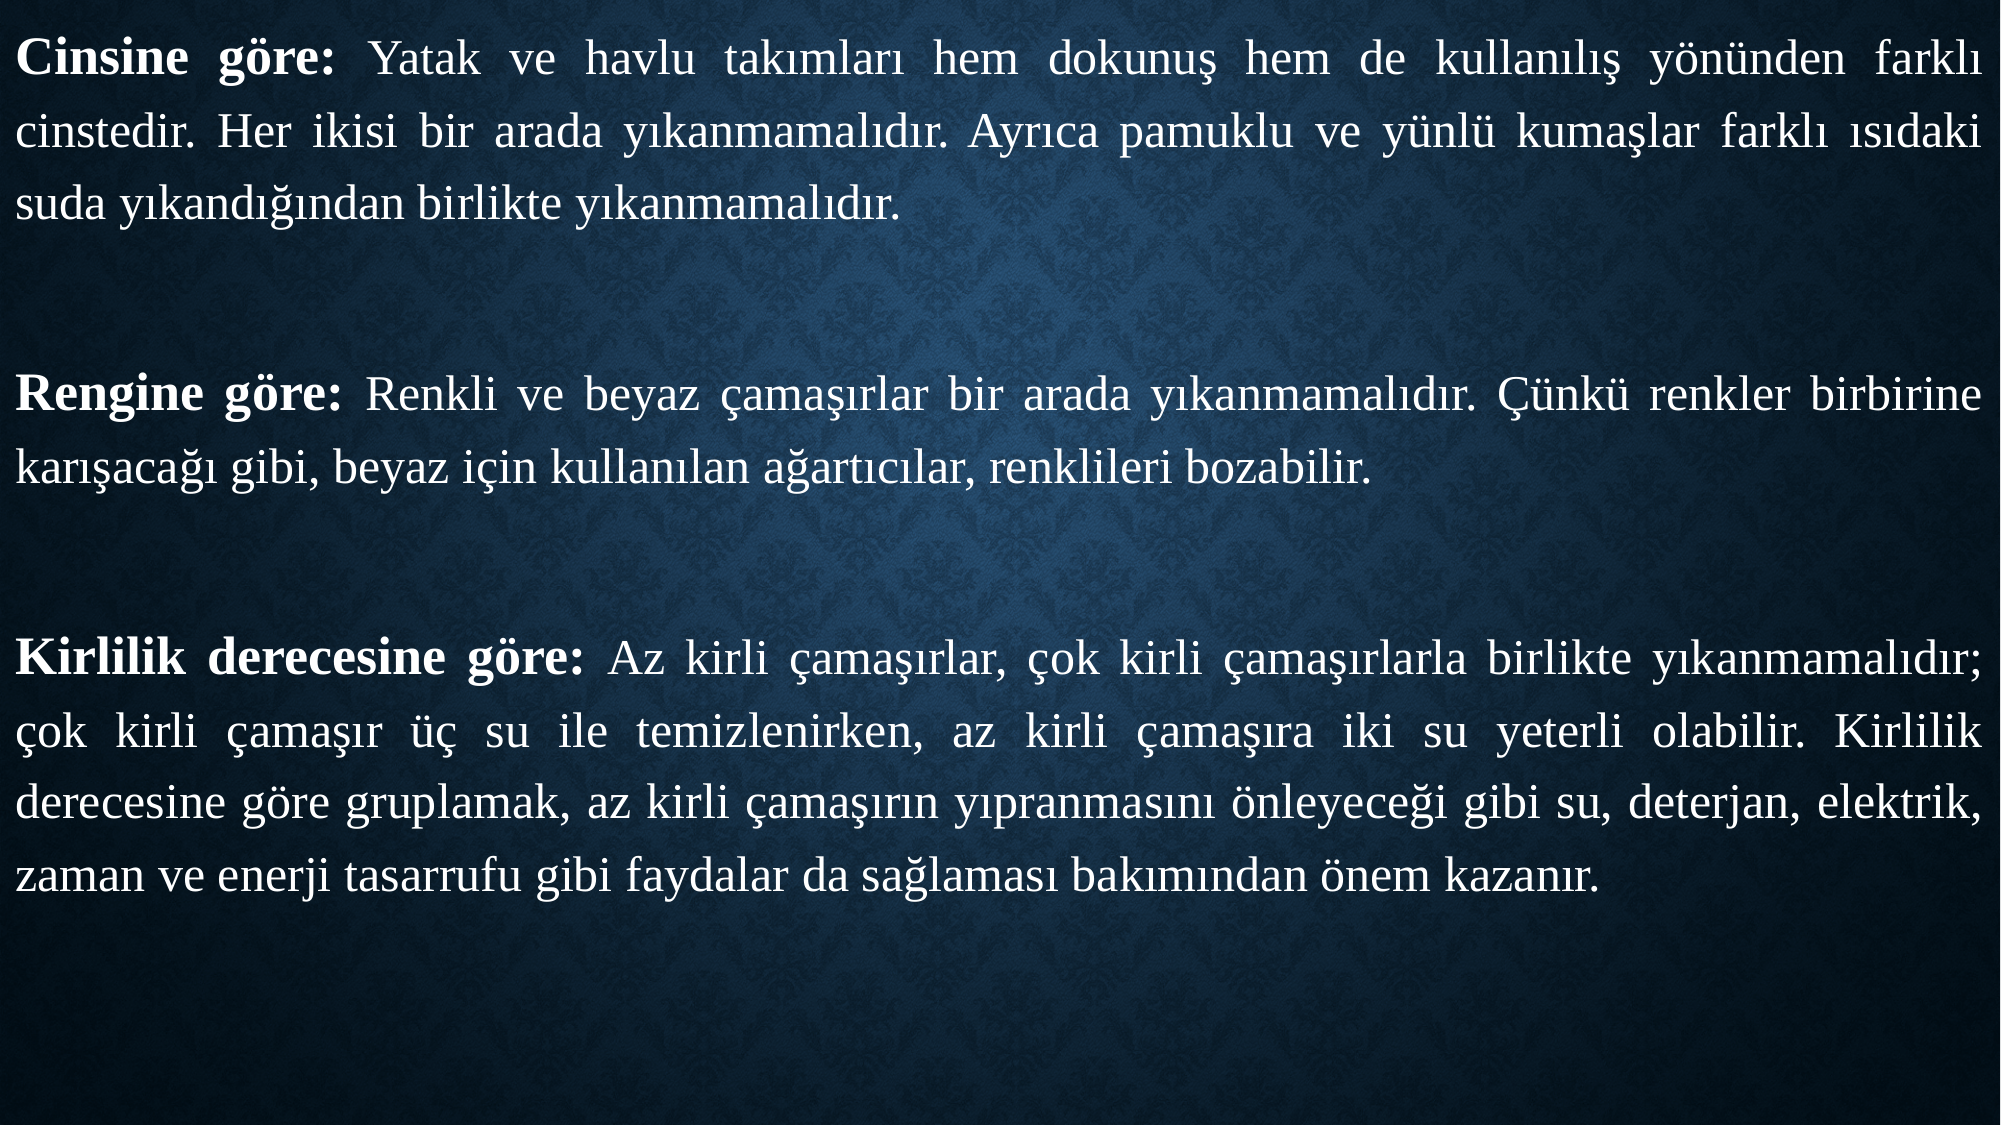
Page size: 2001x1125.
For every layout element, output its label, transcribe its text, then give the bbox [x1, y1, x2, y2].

list Cinsine göre: Yatak ve havlu takımları hem dokunuş hem de kullanılış yönünden farklı cinstedir. Her ikisi bir arada yıkanmamalıdır. Ayrıca pamuklu ve yünlü kumaşlar farklı ısıdaki suda yıkandığından birlikte yıkanmamalıdır. Rengine göre: Renkli ve beyaz çamaşırlar bir arada yıkanmamalıdır. Çünkü renkler birbirine karışacağı gibi, beyaz için kullanılan ağartıcılar, renklileri bozabilir. Kirlilik derecesine göre: Az kirli çamaşırlar, çok kirli çamaşırlarla birlikte yıkanmamalıdır; çok kirli çamaşır üç su ile temizlenirken, az kirli çamaşıra iki su yeterli olabilir. Kirlilik derecesine göre gruplamak, az kirli çamaşırın yıpranmasını önleyeceği gibi su, deterjan, elektrik, zaman ve enerji tasarrufu gibi faydalar da sağlaması bakımından önem kazanır. [0, 0, 2000, 1125]
